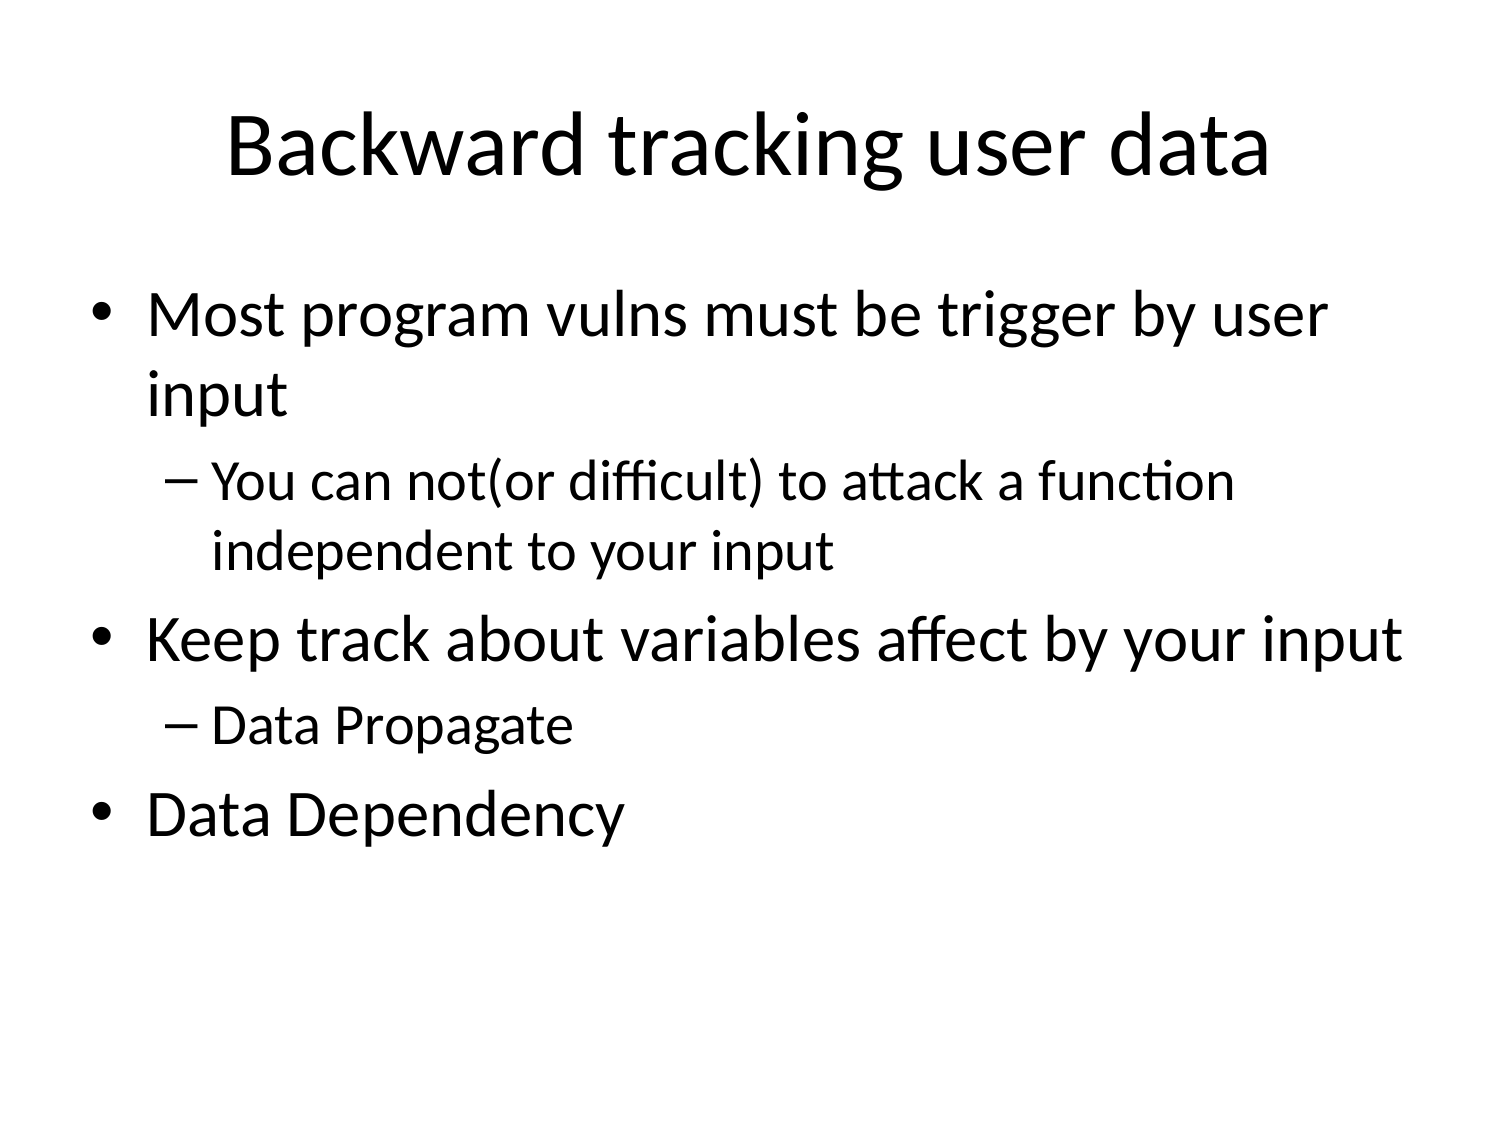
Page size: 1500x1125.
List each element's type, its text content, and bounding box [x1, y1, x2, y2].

title Backward tracking user data [75, 45, 1425, 233]
list Most program vulns must be trigger by user input You can not(or difficult) to attack a function independent to your input Keep track about variables affect by your input Data Propagate Data Dependency [75, 262, 1425, 1005]
